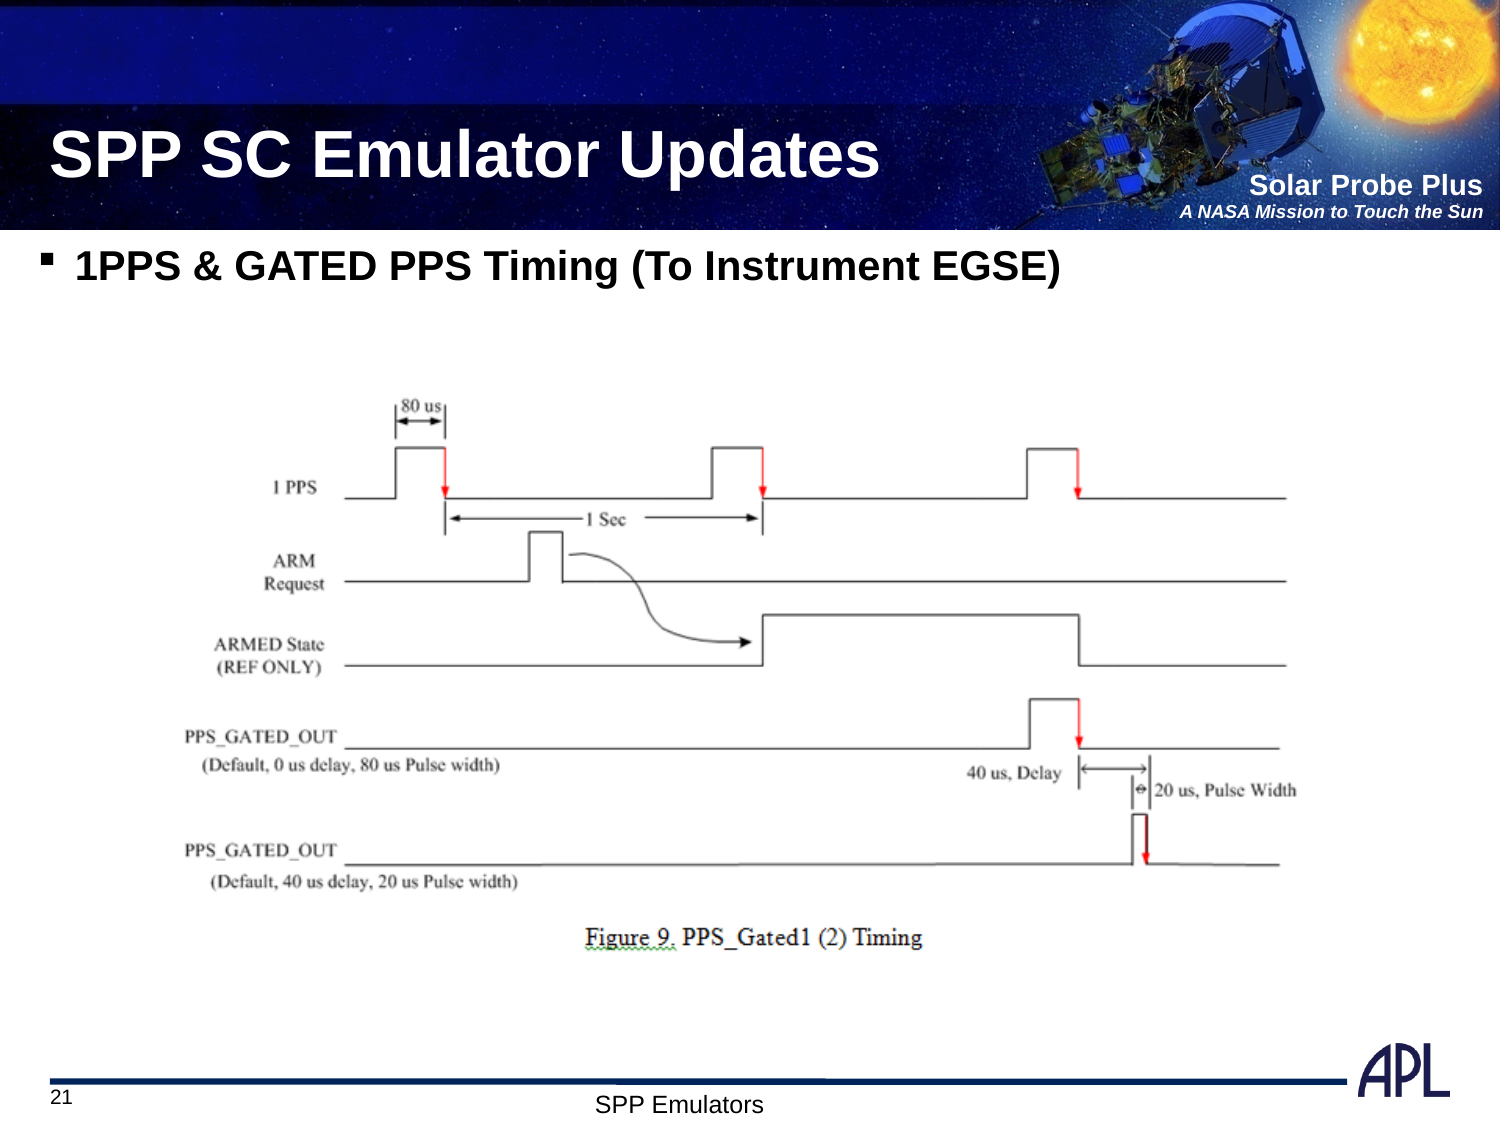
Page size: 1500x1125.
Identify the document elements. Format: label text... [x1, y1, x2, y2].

slide_number 21 [49, 1082, 273, 1112]
picture [90, 361, 1347, 983]
picture [0, 0, 1500, 230]
list 1PPS & GATED PPS Timing (To Instrument EGSE) [37, 246, 1421, 301]
title SPP SC Emulator Updates [49, 0, 1133, 192]
picture [1358, 1043, 1450, 1097]
